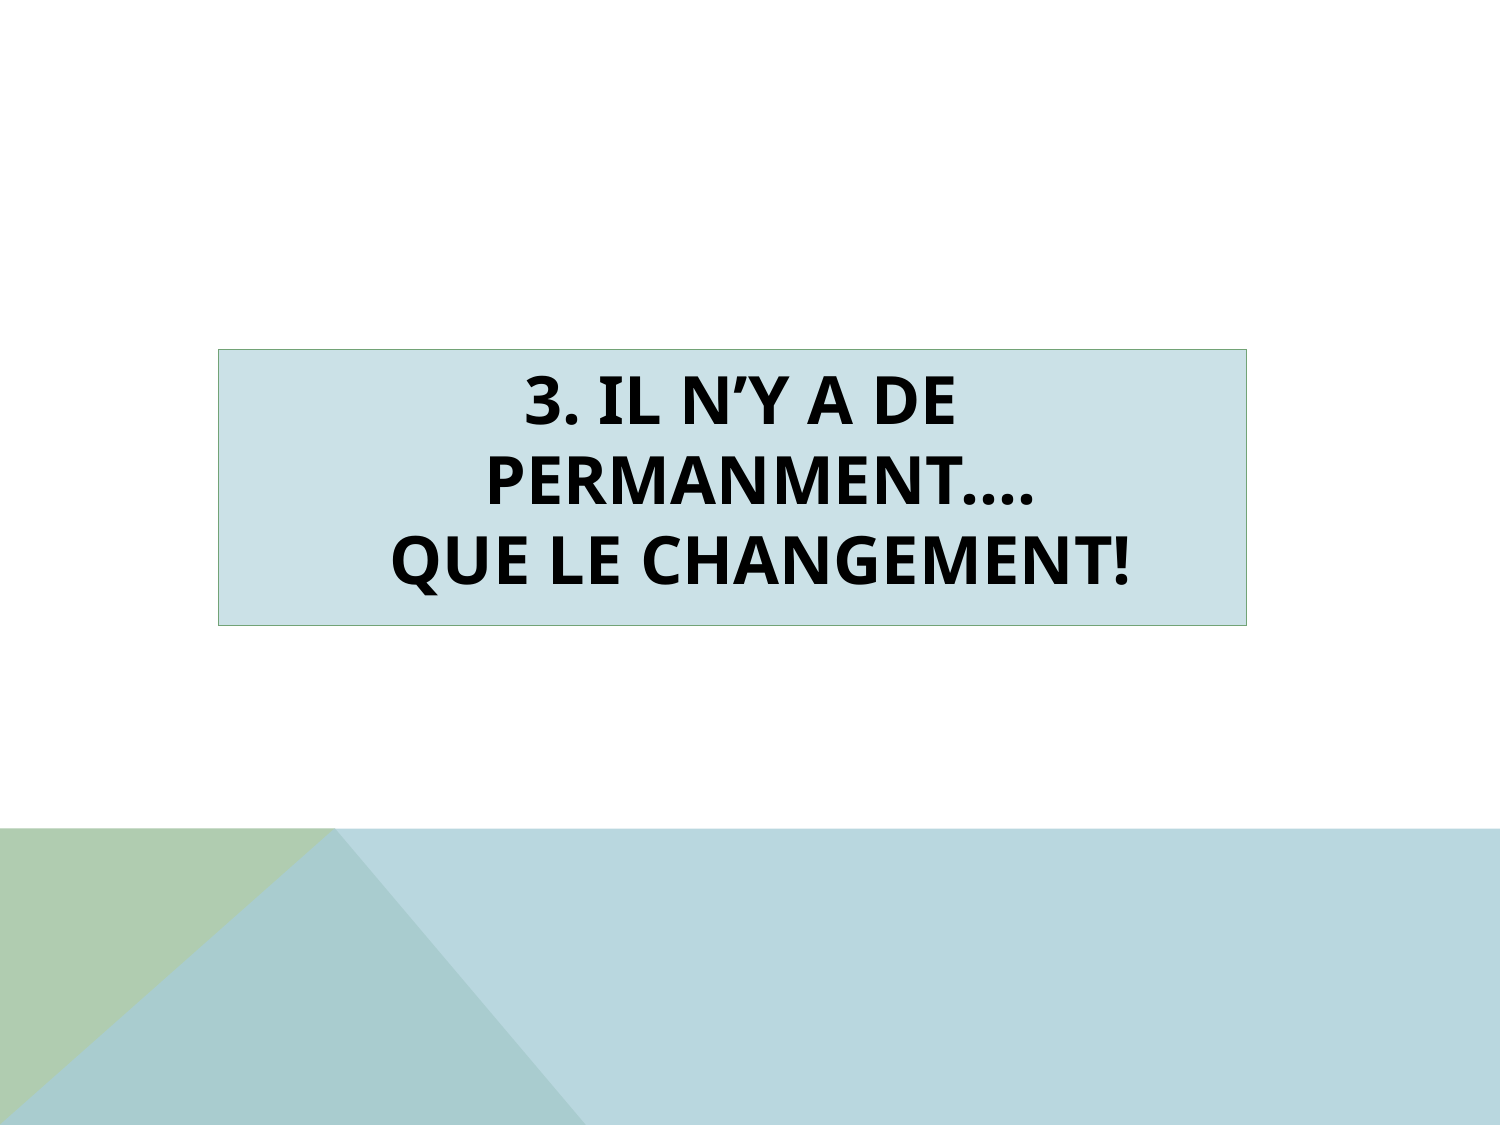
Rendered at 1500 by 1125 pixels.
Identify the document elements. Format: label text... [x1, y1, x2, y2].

list 3. IL N’Y A DE PERMANMENT…. QUE LE CHANGEMENT! [218, 349, 1247, 626]
